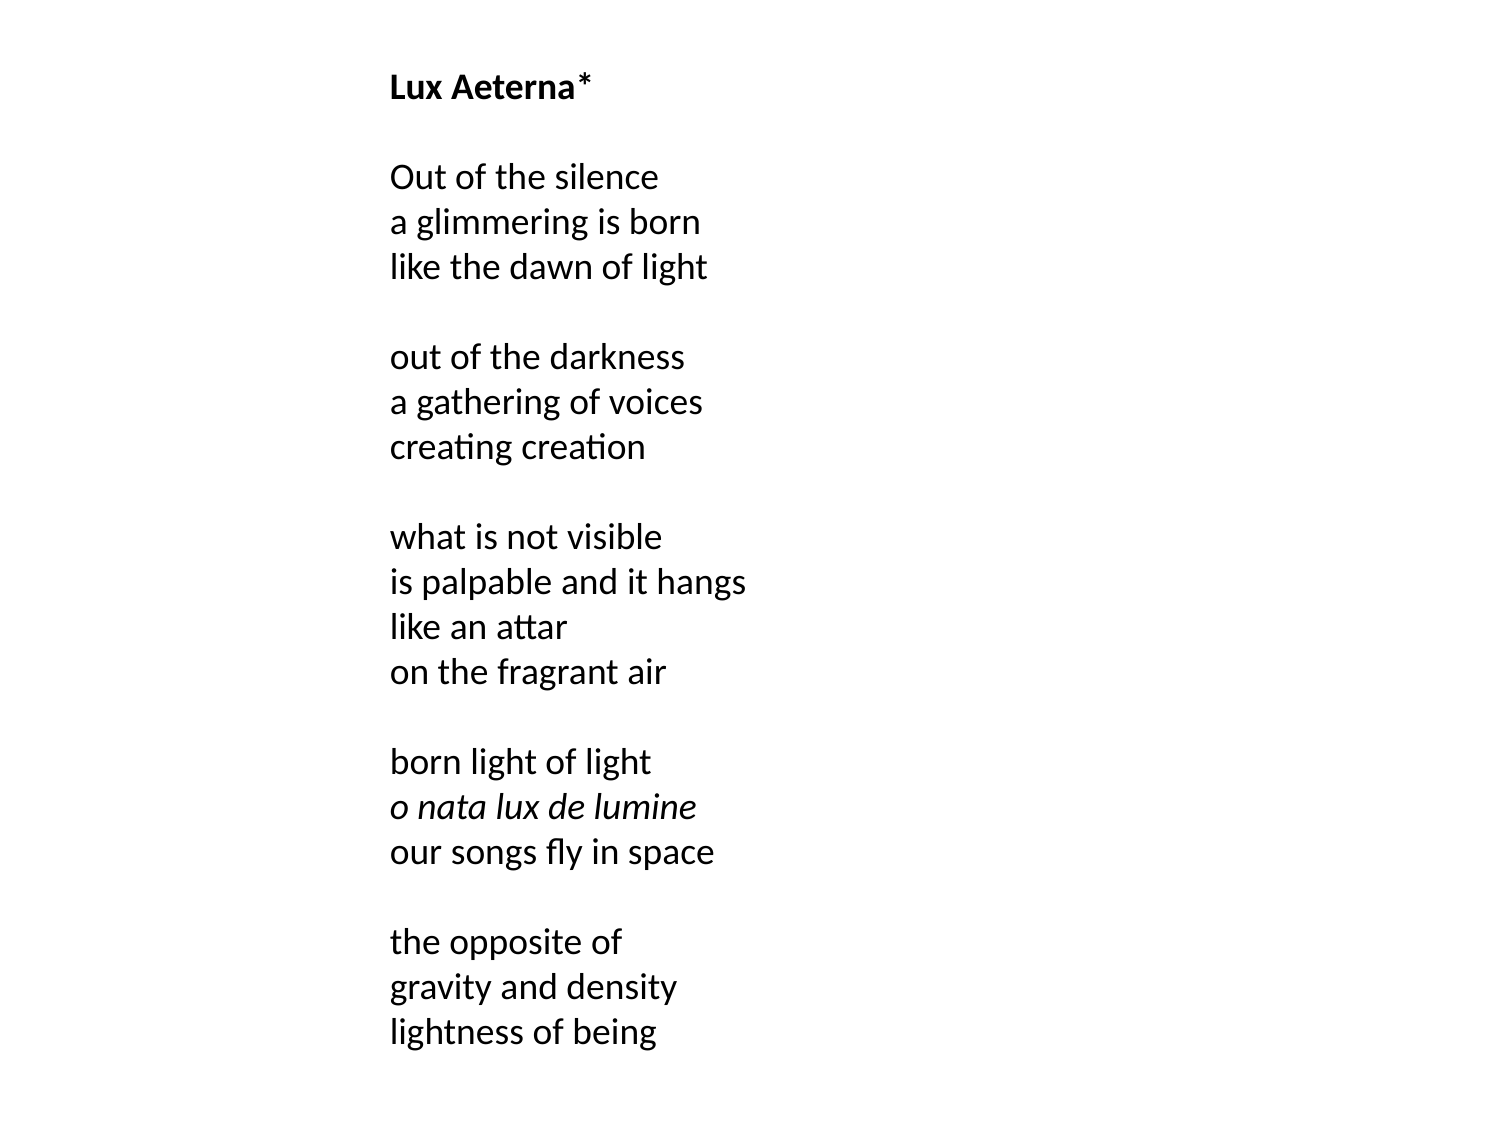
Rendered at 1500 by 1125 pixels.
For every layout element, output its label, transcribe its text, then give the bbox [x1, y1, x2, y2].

text_box Lux Aeterna* Out of the silence a glimmering is born like the dawn of light out of the darkness a gathering of voices creating creation what is not visible is palpable and it hangs like an attar on the fragrant air born light of light o nata lux de lumine our songs fly in space the opposite of gravity and density lightness of being [374, 55, 1125, 1060]
